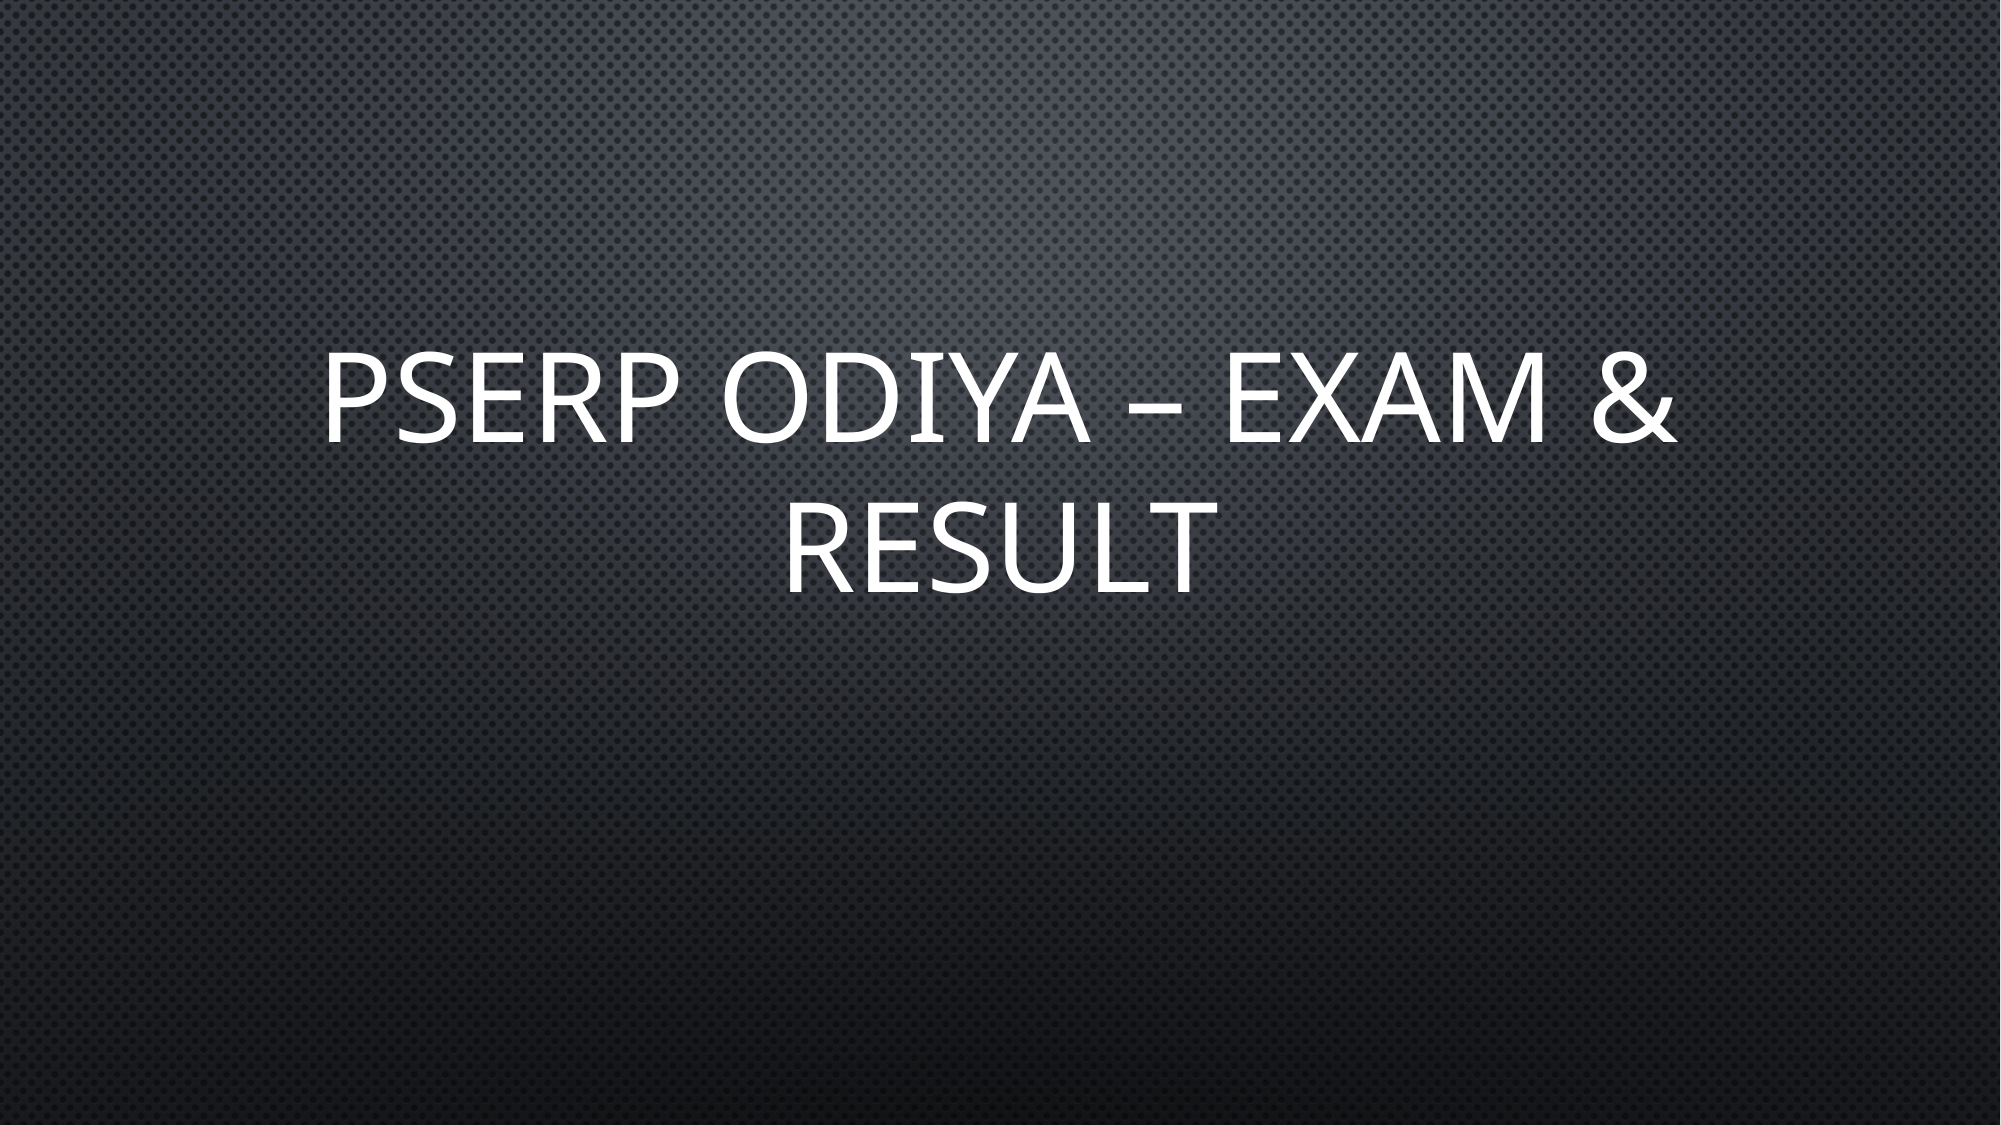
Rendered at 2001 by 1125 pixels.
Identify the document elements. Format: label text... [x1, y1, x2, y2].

title PSERP odiya – exam & result [287, 99, 1711, 625]
